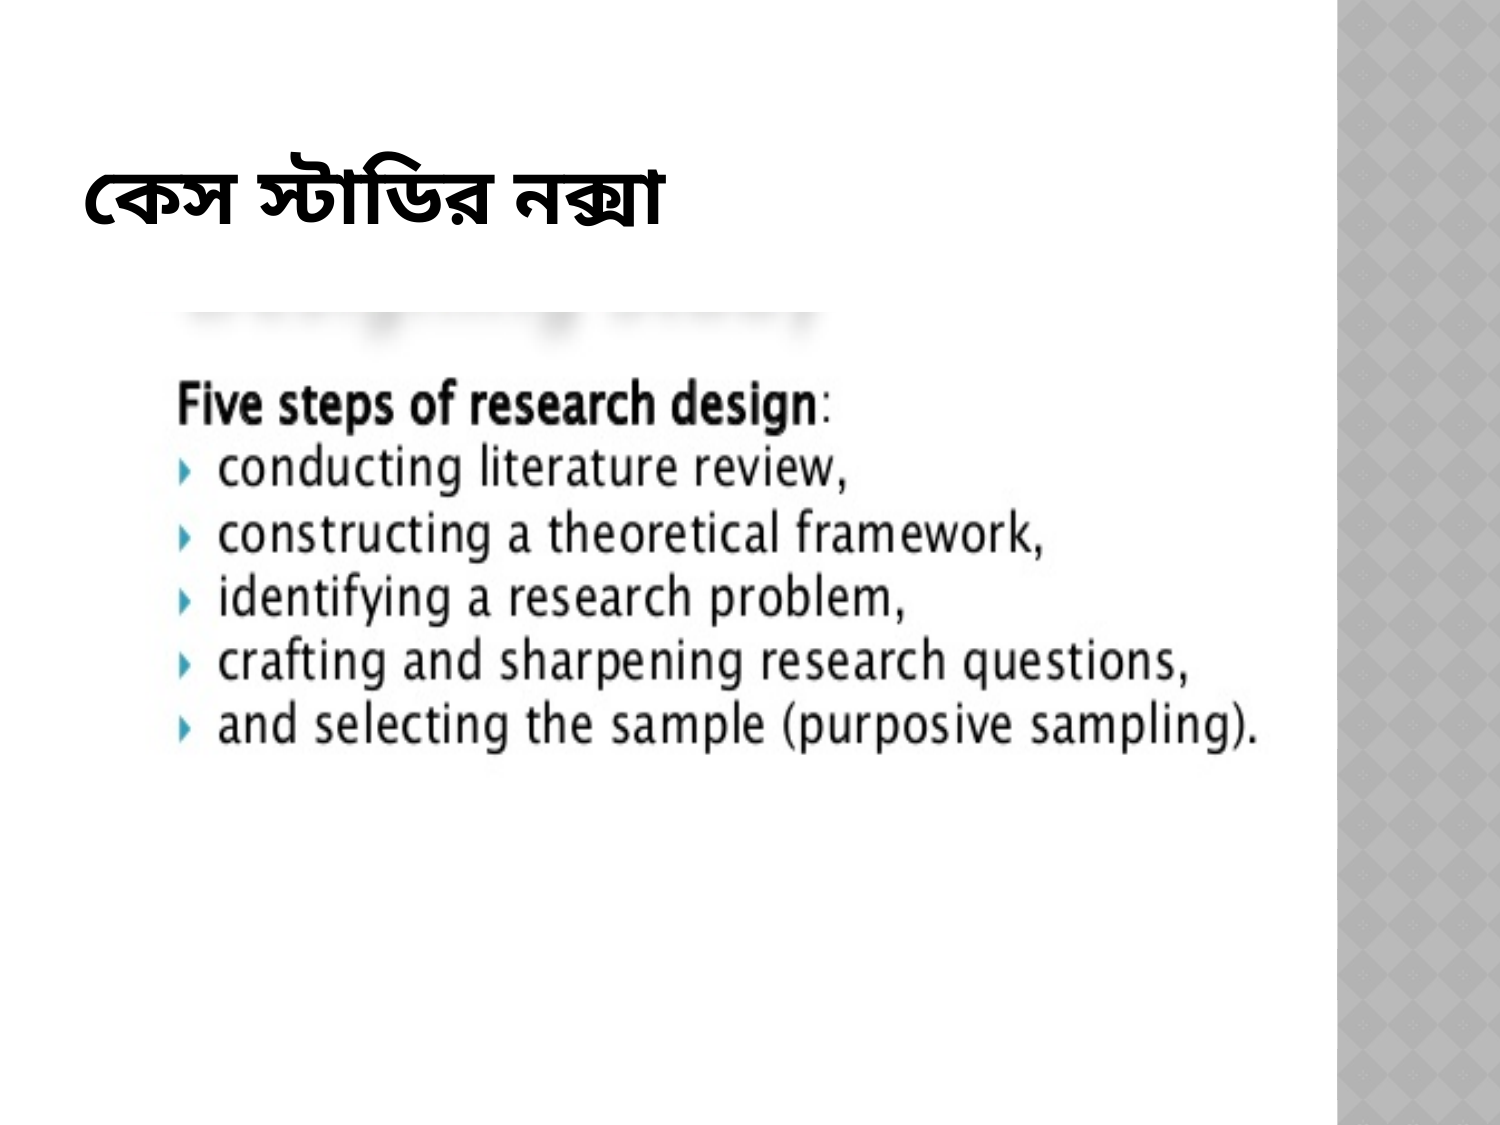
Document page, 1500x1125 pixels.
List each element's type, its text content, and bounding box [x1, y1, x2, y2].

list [74, 312, 1313, 800]
title কেস স্টাডির নক্সা [75, 52, 1263, 240]
